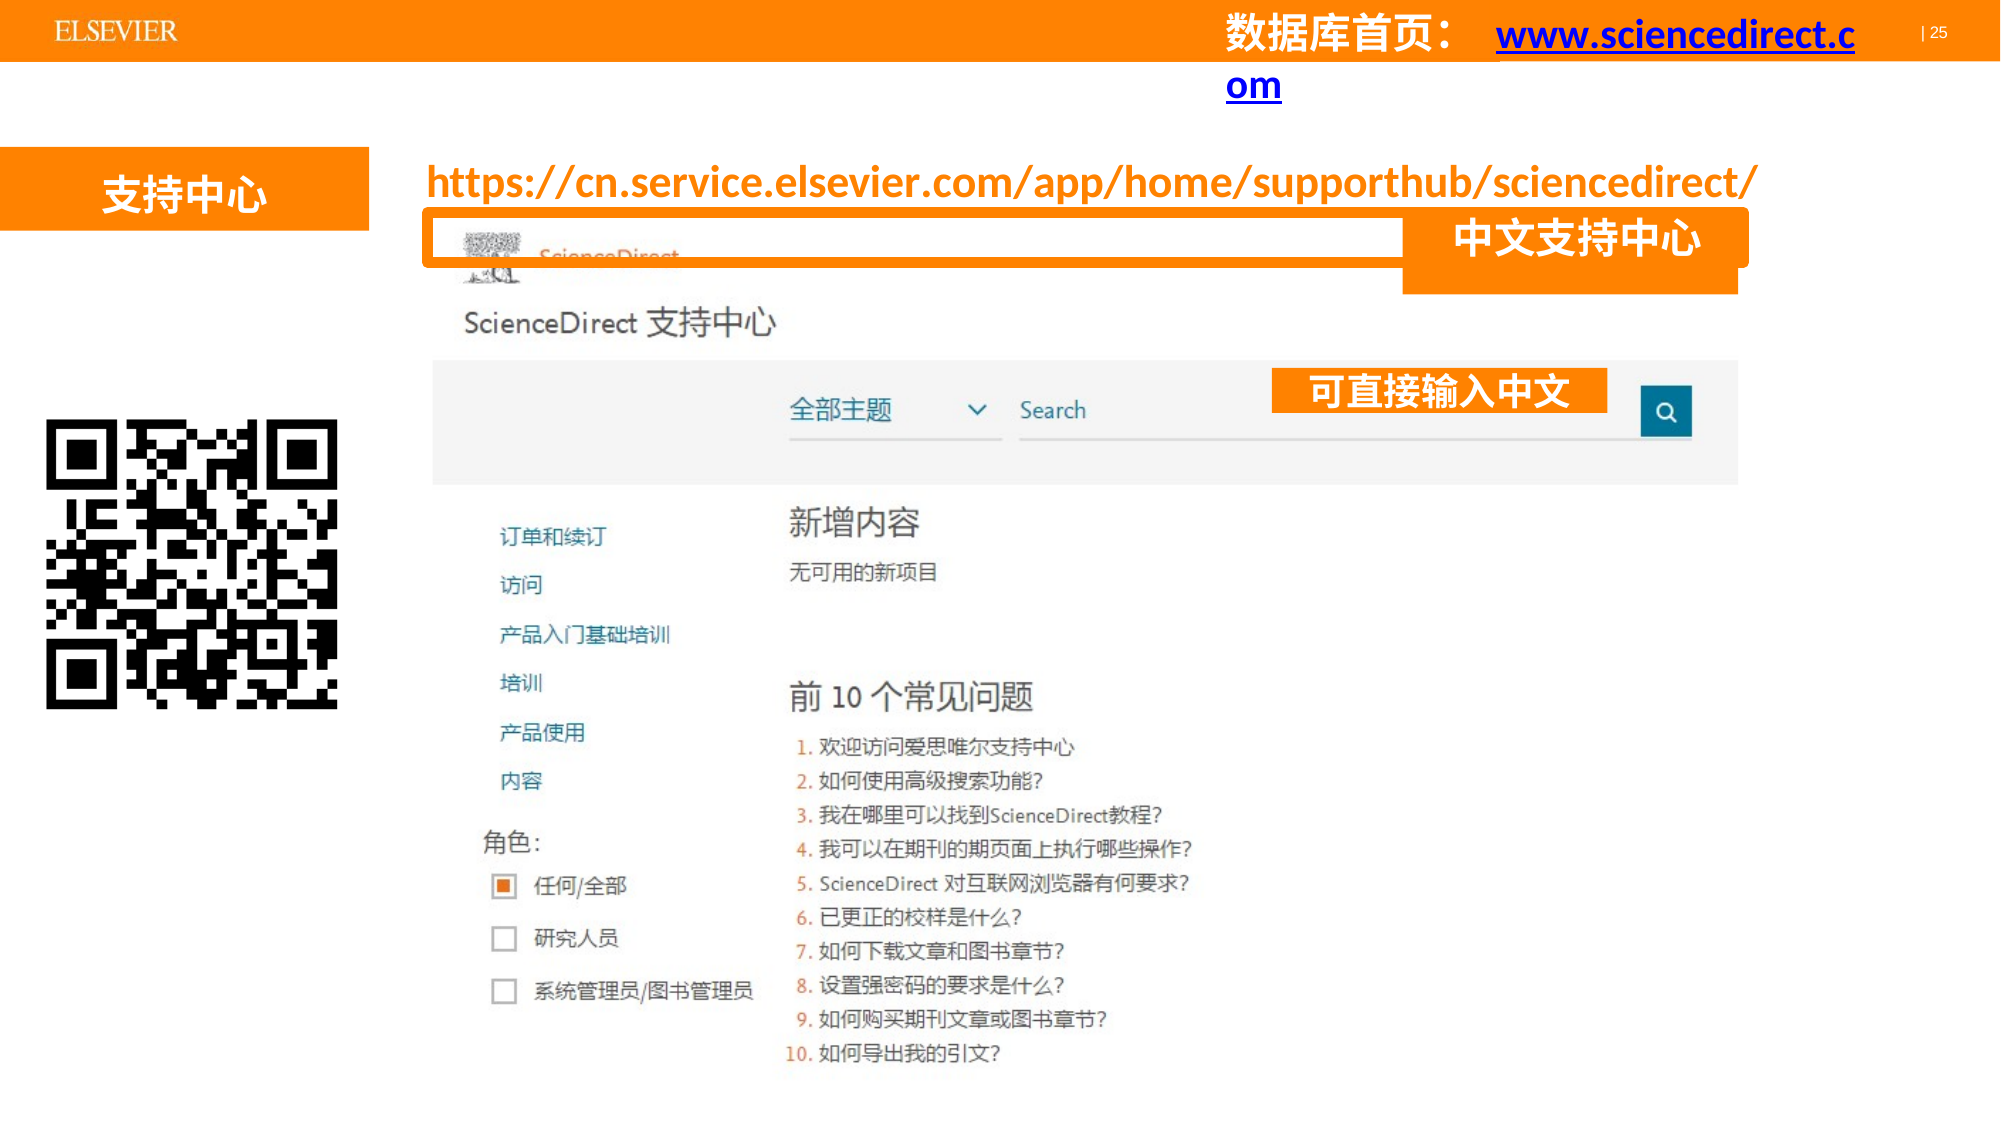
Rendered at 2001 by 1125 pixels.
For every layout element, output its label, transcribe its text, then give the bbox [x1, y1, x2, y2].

text_box 可直接输入中文 [1271, 367, 1608, 413]
text_box https://cn.service.elsevier.com/app/home/supporthub/sciencedirect/ [423, 195, 1764, 207]
text_box [0, 146, 370, 231]
text_box 支持中心 [98, 195, 271, 219]
text_box | 25 [1918, 21, 1951, 42]
text_box 中文支持中心 [427, 212, 1744, 263]
title 数据库首页： www.sciencedirect.com [98, 6, 1902, 195]
text_box [37, 410, 348, 720]
text_box [1402, 263, 1739, 295]
picture [0, 0, 1500, 62]
text_box [432, 263, 1739, 1081]
